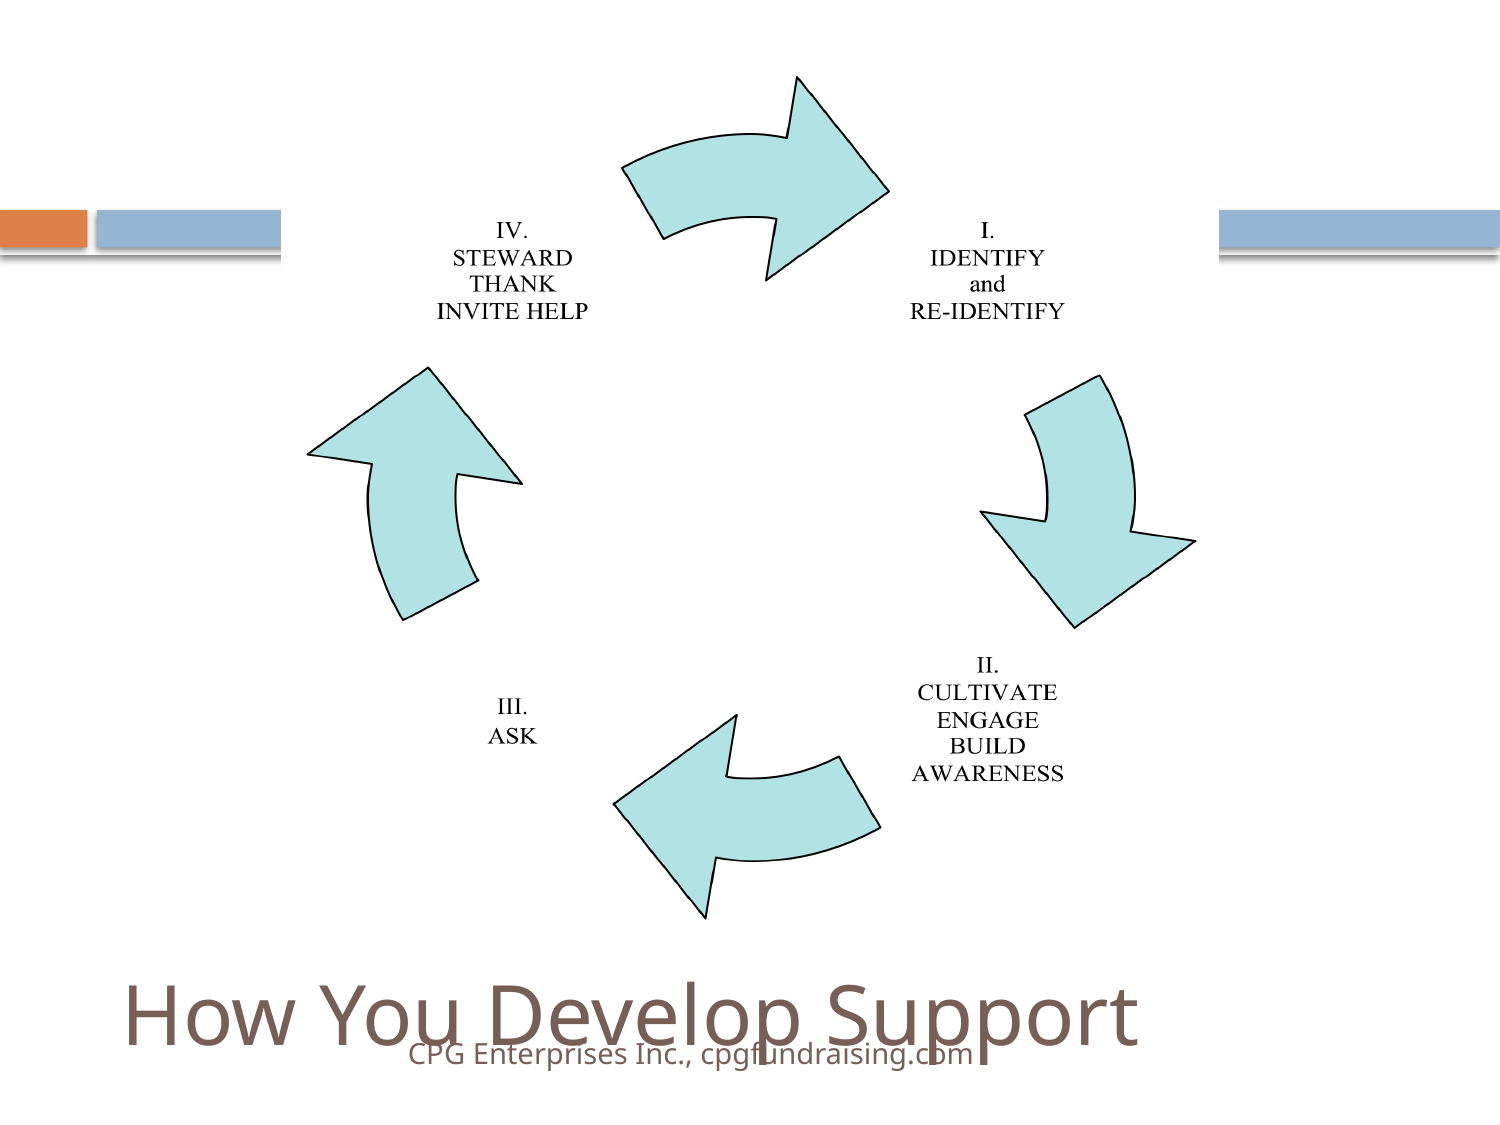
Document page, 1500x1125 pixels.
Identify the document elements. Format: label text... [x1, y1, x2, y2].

title How You Develop Support [106, 940, 1413, 1084]
footer CPG Enterprises Inc., cpgfundraising.com [99, 1024, 990, 1085]
list [125, 112, 133, 750]
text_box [280, 51, 1220, 941]
